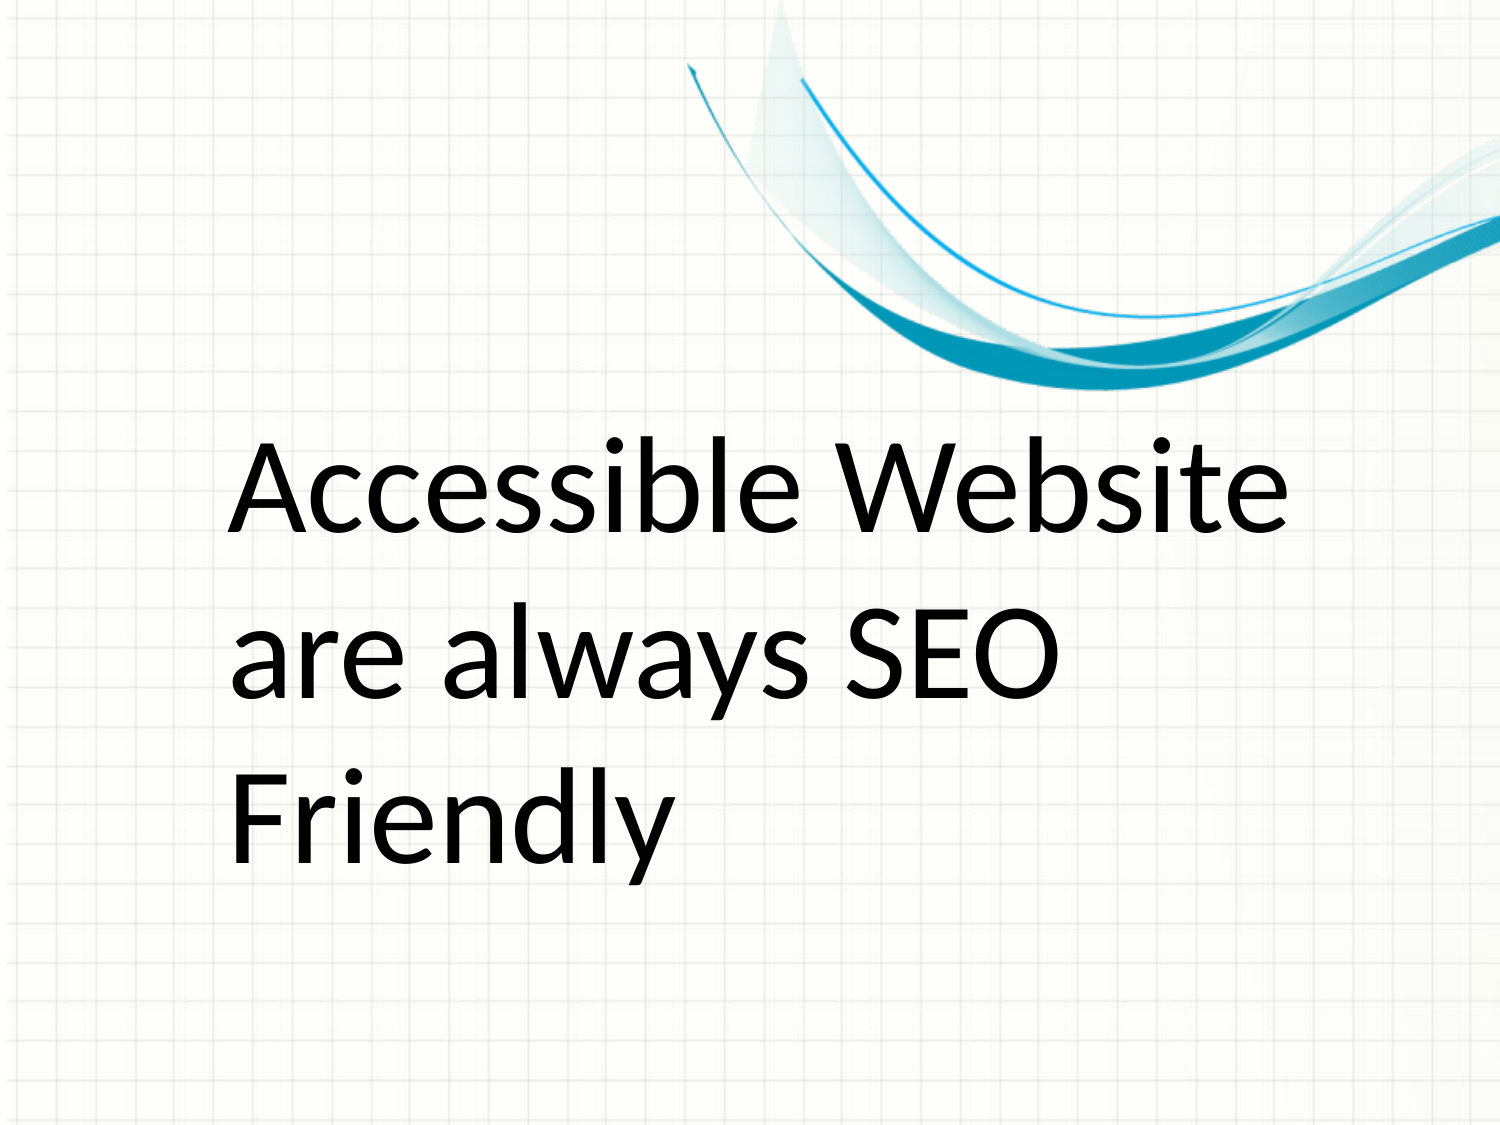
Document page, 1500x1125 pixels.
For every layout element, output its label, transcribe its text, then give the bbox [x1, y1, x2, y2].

picture [7, 0, 1500, 1125]
text_box Accessible Website are always SEO Friendly [212, 387, 680, 1013]
